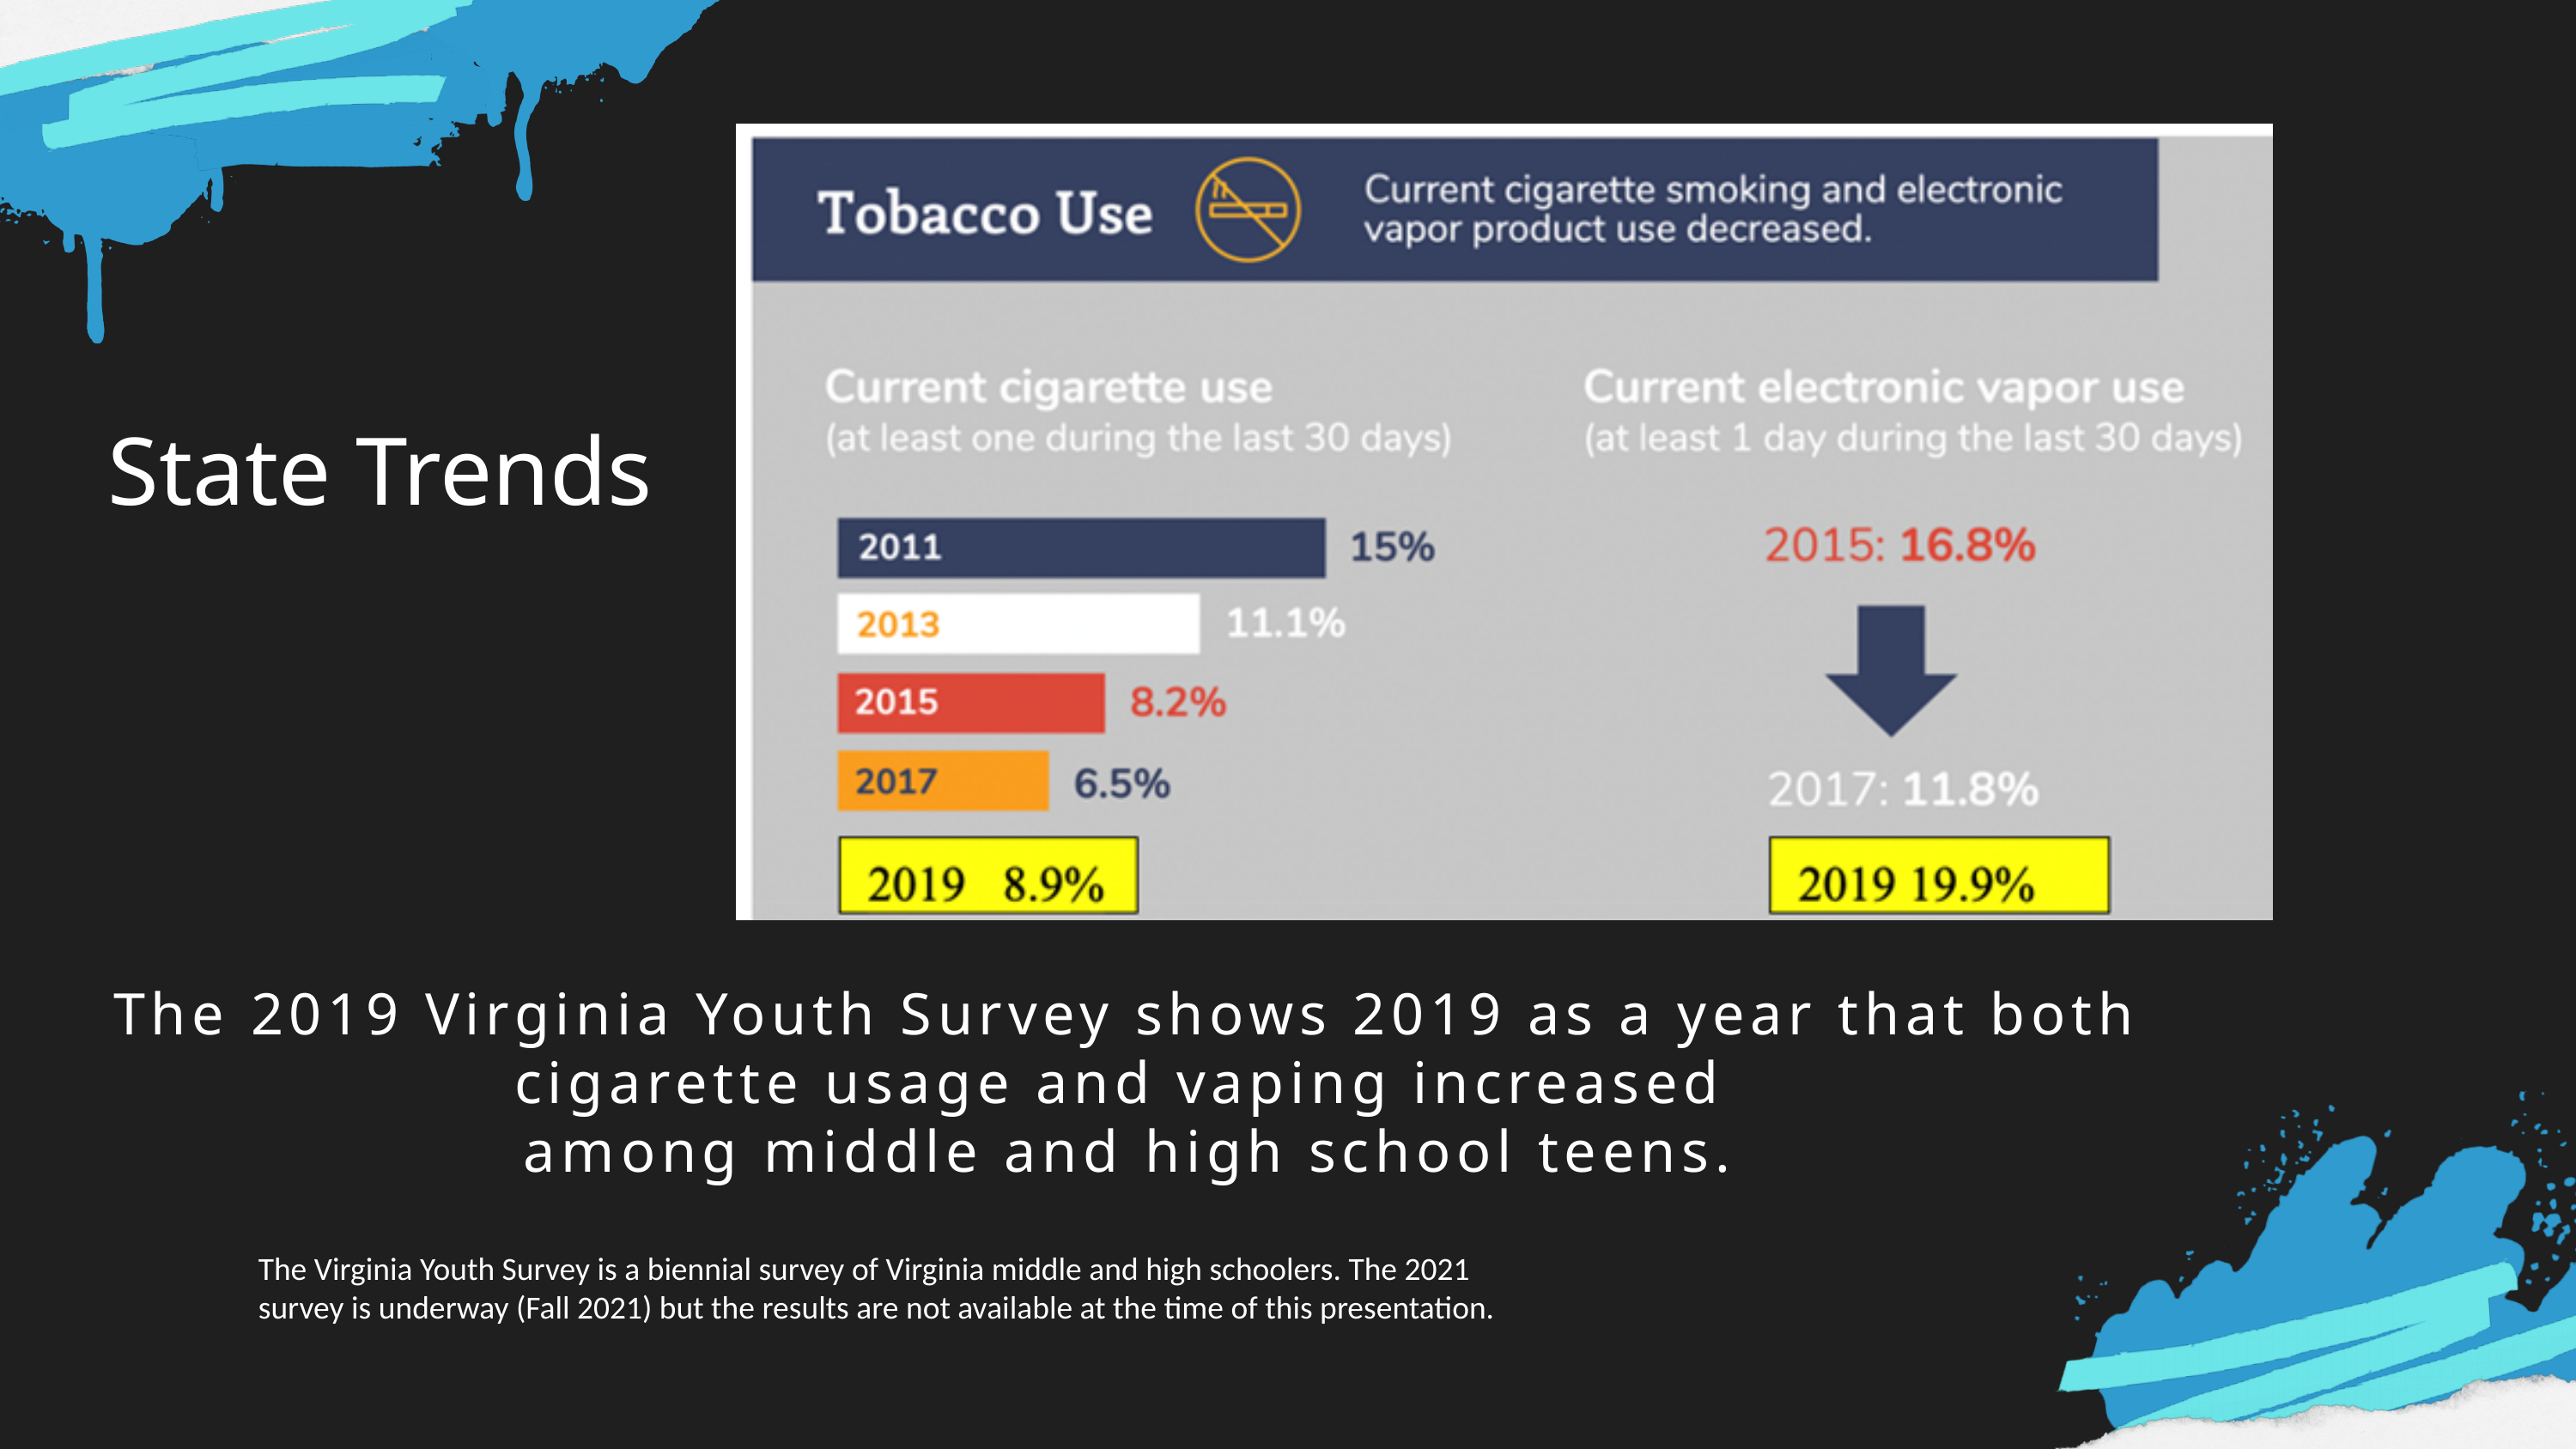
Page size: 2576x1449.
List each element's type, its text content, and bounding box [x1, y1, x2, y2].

picture [2003, 989, 2576, 1449]
text_box State Trends [97, 393, 663, 524]
picture [0, 0, 2274, 921]
text_box The 2019 Virginia Youth Survey shows 2019 as a year that both cigarette usage and vaping increased among middle and high school teens. [98, 978, 2158, 1185]
text_box The Virginia Youth Survey is a biennial survey of Virginia middle and high schoolers. The 2021 survey is underway (Fall 2021) but the results are not available at the time of this presentation. [246, 1242, 1534, 1332]
